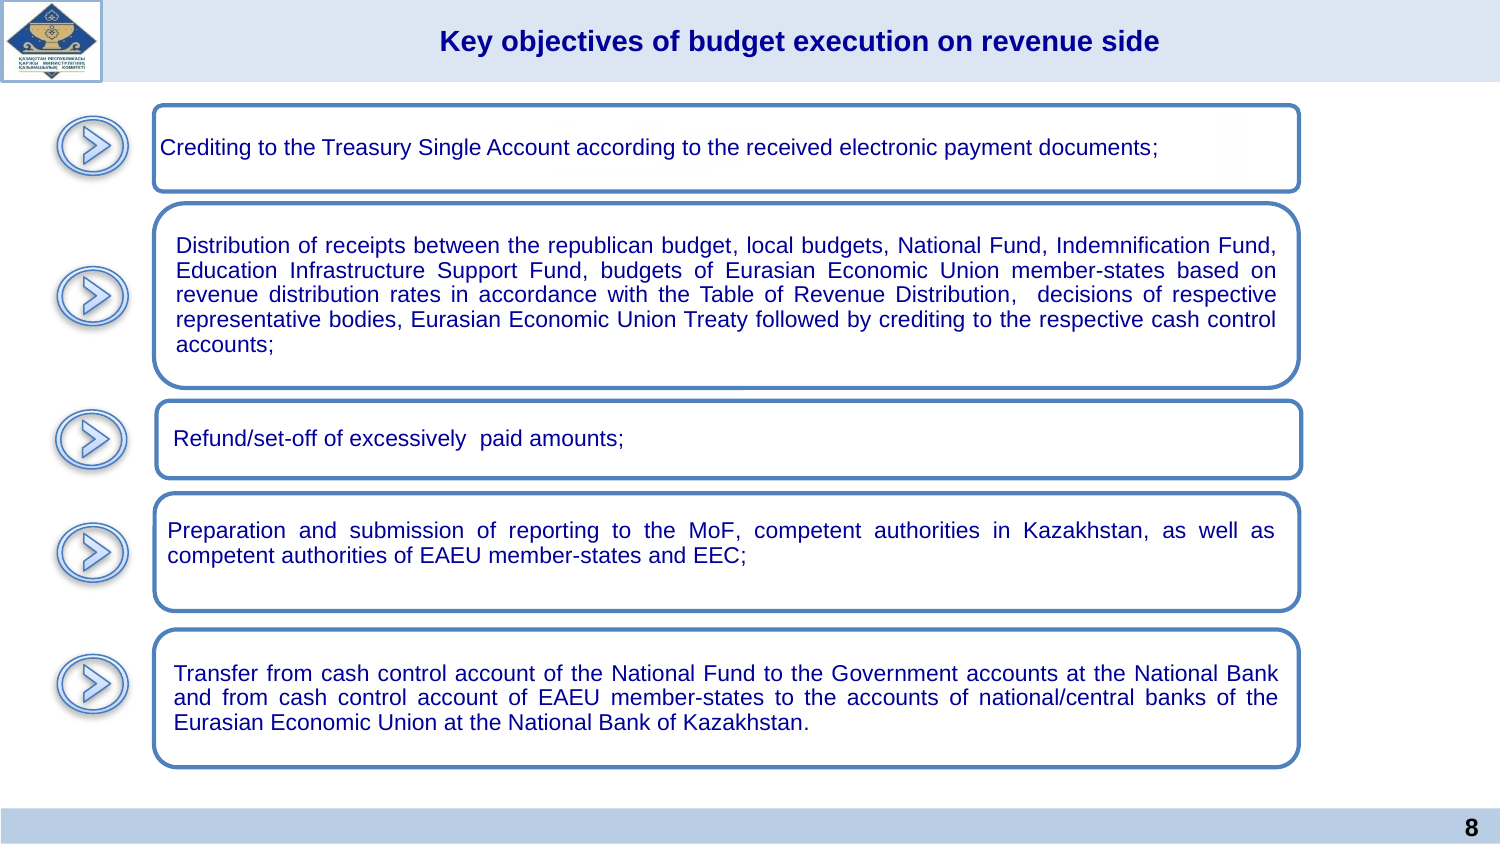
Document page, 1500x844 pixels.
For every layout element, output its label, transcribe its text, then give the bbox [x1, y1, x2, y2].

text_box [57, 266, 129, 326]
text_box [153, 105, 1300, 192]
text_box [57, 116, 129, 176]
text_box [154, 490, 1300, 612]
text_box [57, 654, 129, 714]
text_box Key objectives of budget execution on revenue side [103, 0, 1500, 82]
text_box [153, 629, 1300, 768]
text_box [57, 522, 129, 583]
picture [3, 1, 101, 81]
text_box [0, 806, 1143, 844]
text_box [1494, 806, 1500, 844]
text_box 8 [1143, 803, 1494, 844]
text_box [156, 400, 1302, 479]
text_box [153, 203, 1300, 389]
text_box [55, 409, 127, 470]
